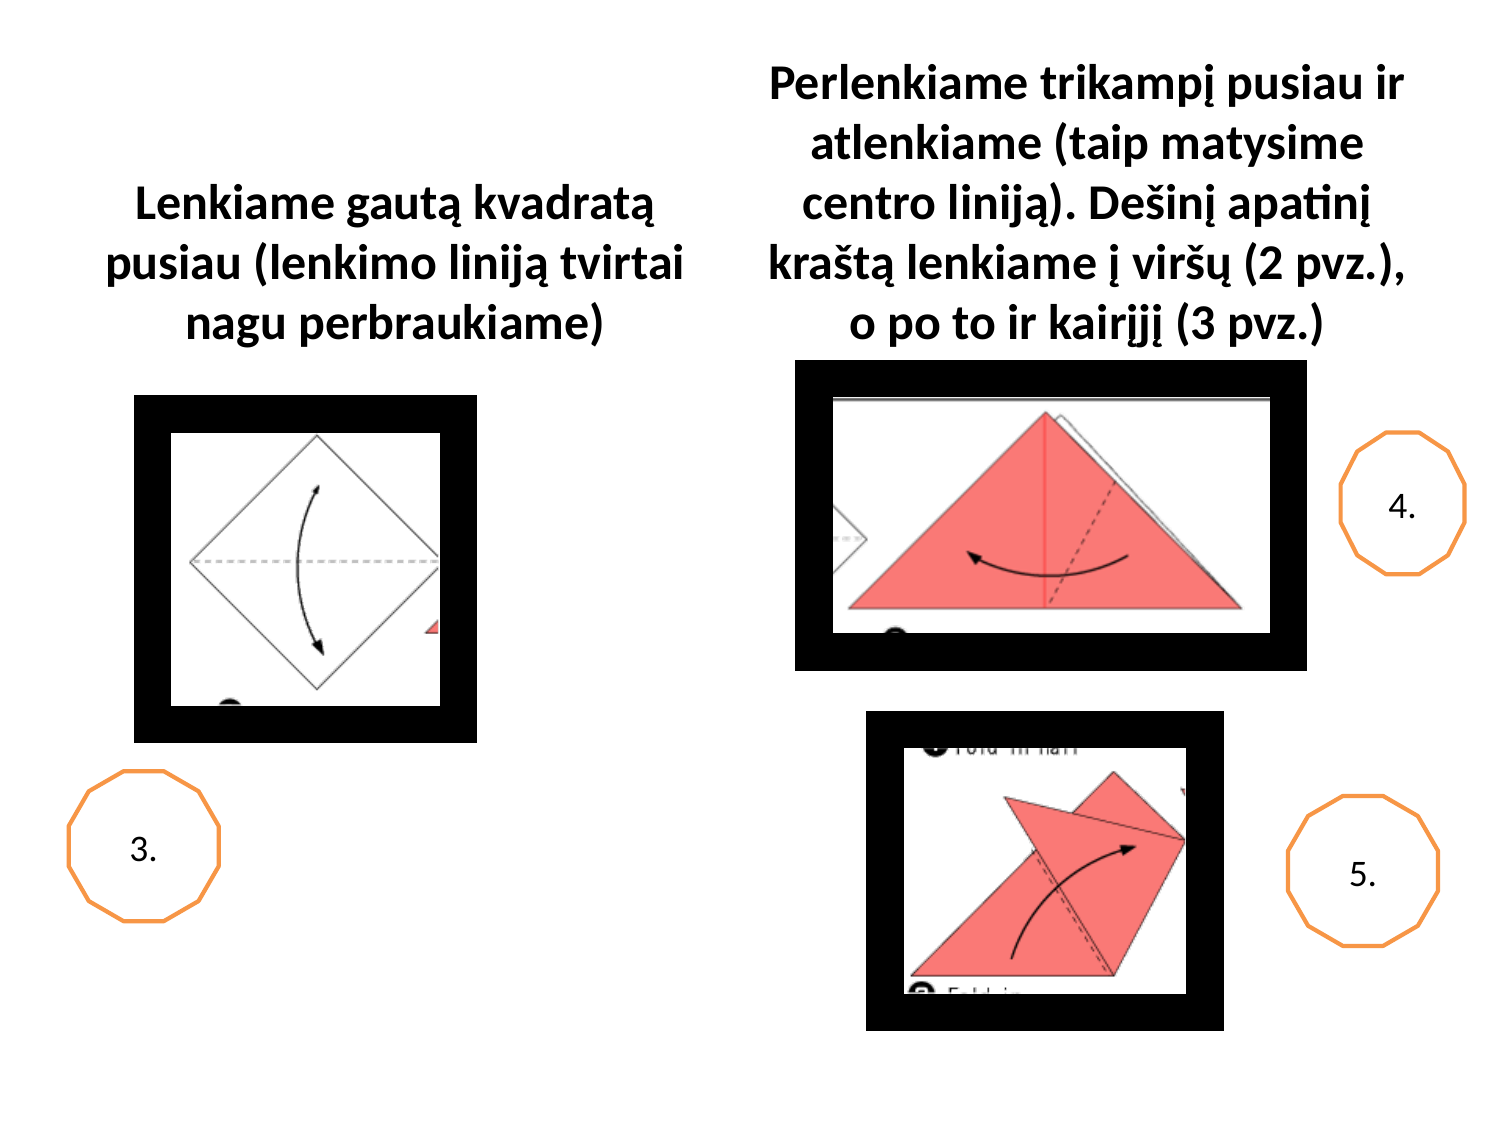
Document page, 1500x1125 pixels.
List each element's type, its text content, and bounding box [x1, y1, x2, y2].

text_box 5. [1285, 793, 1441, 949]
text_box 4. [1338, 430, 1467, 577]
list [832, 396, 1271, 634]
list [170, 432, 441, 707]
list Lenkiame gautą kvadratą pusiau (lenkimo liniją tvirtai nagu perbraukiame) [53, 19, 738, 357]
picture [903, 748, 1187, 994]
text_box 3. [66, 769, 221, 924]
list Perlenkiame trikampį pusiau ir atlenkiame (taip matysime centro liniją). Dešinį apatinį kraštą lenkiame į viršų (2 pvz.), o po to ir kairįjį (3 pvz.) [750, 0, 1425, 357]
